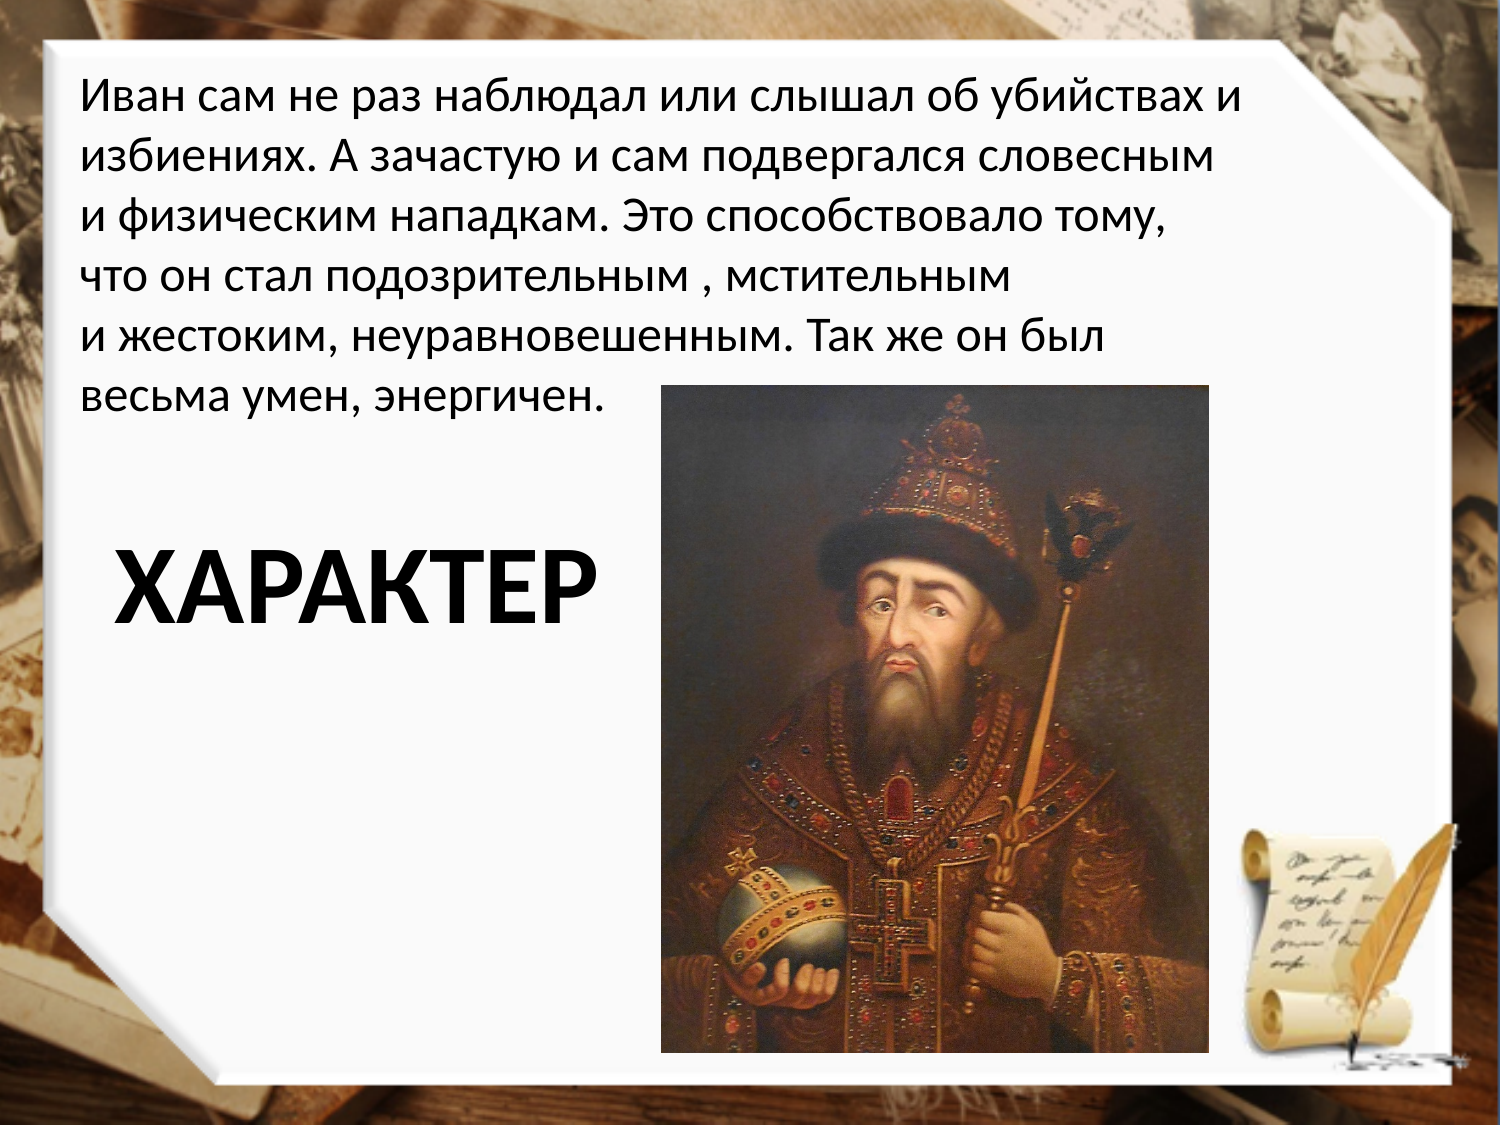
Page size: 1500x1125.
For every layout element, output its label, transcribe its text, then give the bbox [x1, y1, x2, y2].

picture [0, 0, 1500, 1125]
text_box Иван сам не раз наблюдал или слышал об убийствах и избиениях. А зачастую и сам подвергался словесным и физическим нападкам. Это способствовало тому, что он стал подозрительным , мстительным и жестоким, неуравновешенным. Так же он был весьма умен, энергичен. [64, 54, 1258, 490]
text_box ХАРАКТЕР [100, 503, 644, 654]
